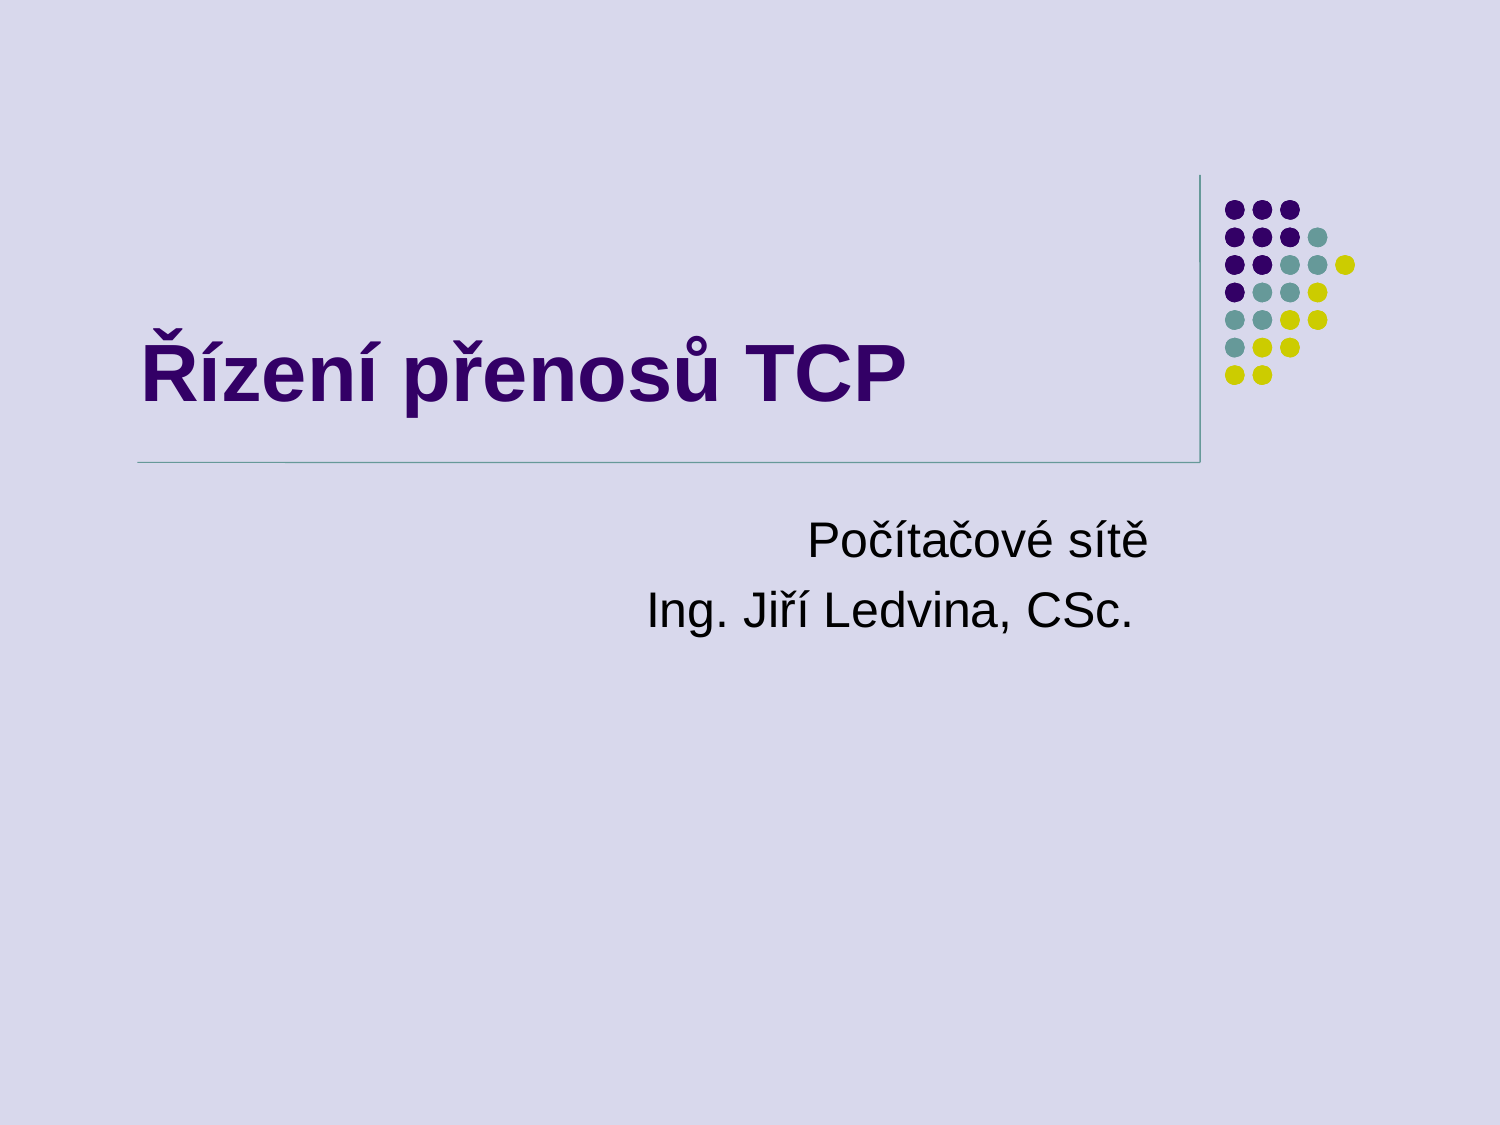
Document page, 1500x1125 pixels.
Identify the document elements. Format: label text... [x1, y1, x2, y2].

subtitle Počítačové sítě Ing. Jiří Ledvina, CSc. [139, 500, 1165, 888]
title Řízení přenosů TCP [125, 75, 1061, 425]
